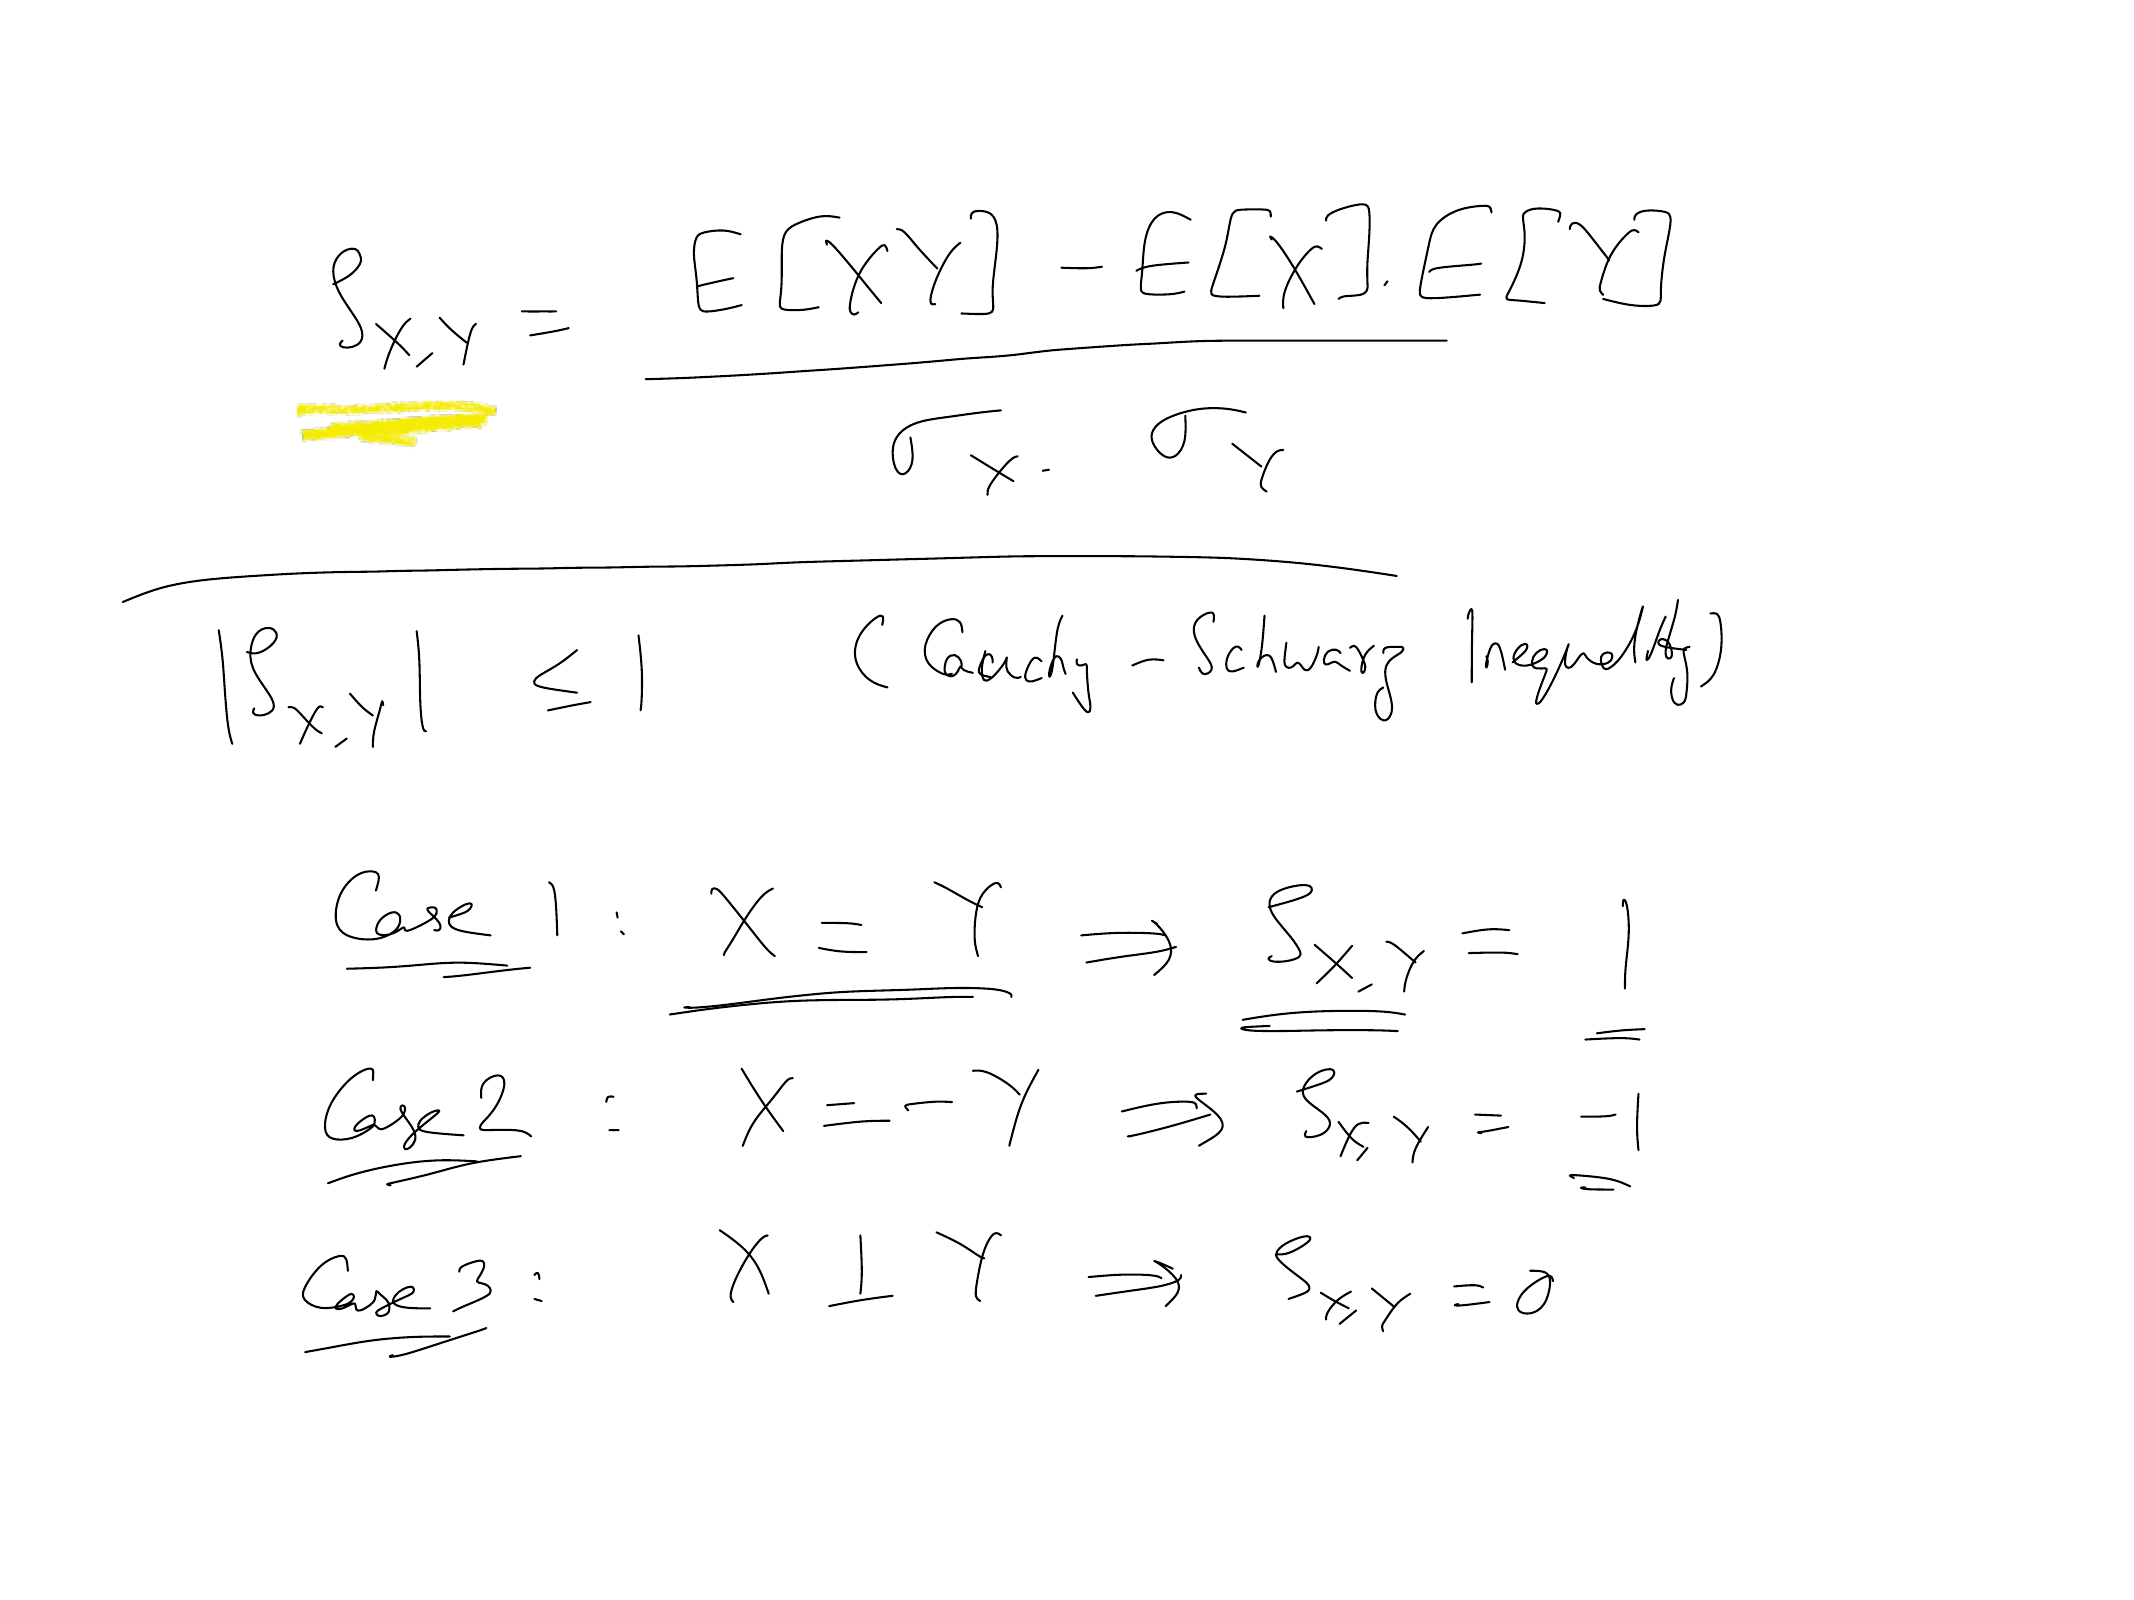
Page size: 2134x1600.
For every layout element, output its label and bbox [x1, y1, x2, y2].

text_box [122, 204, 1722, 1358]
